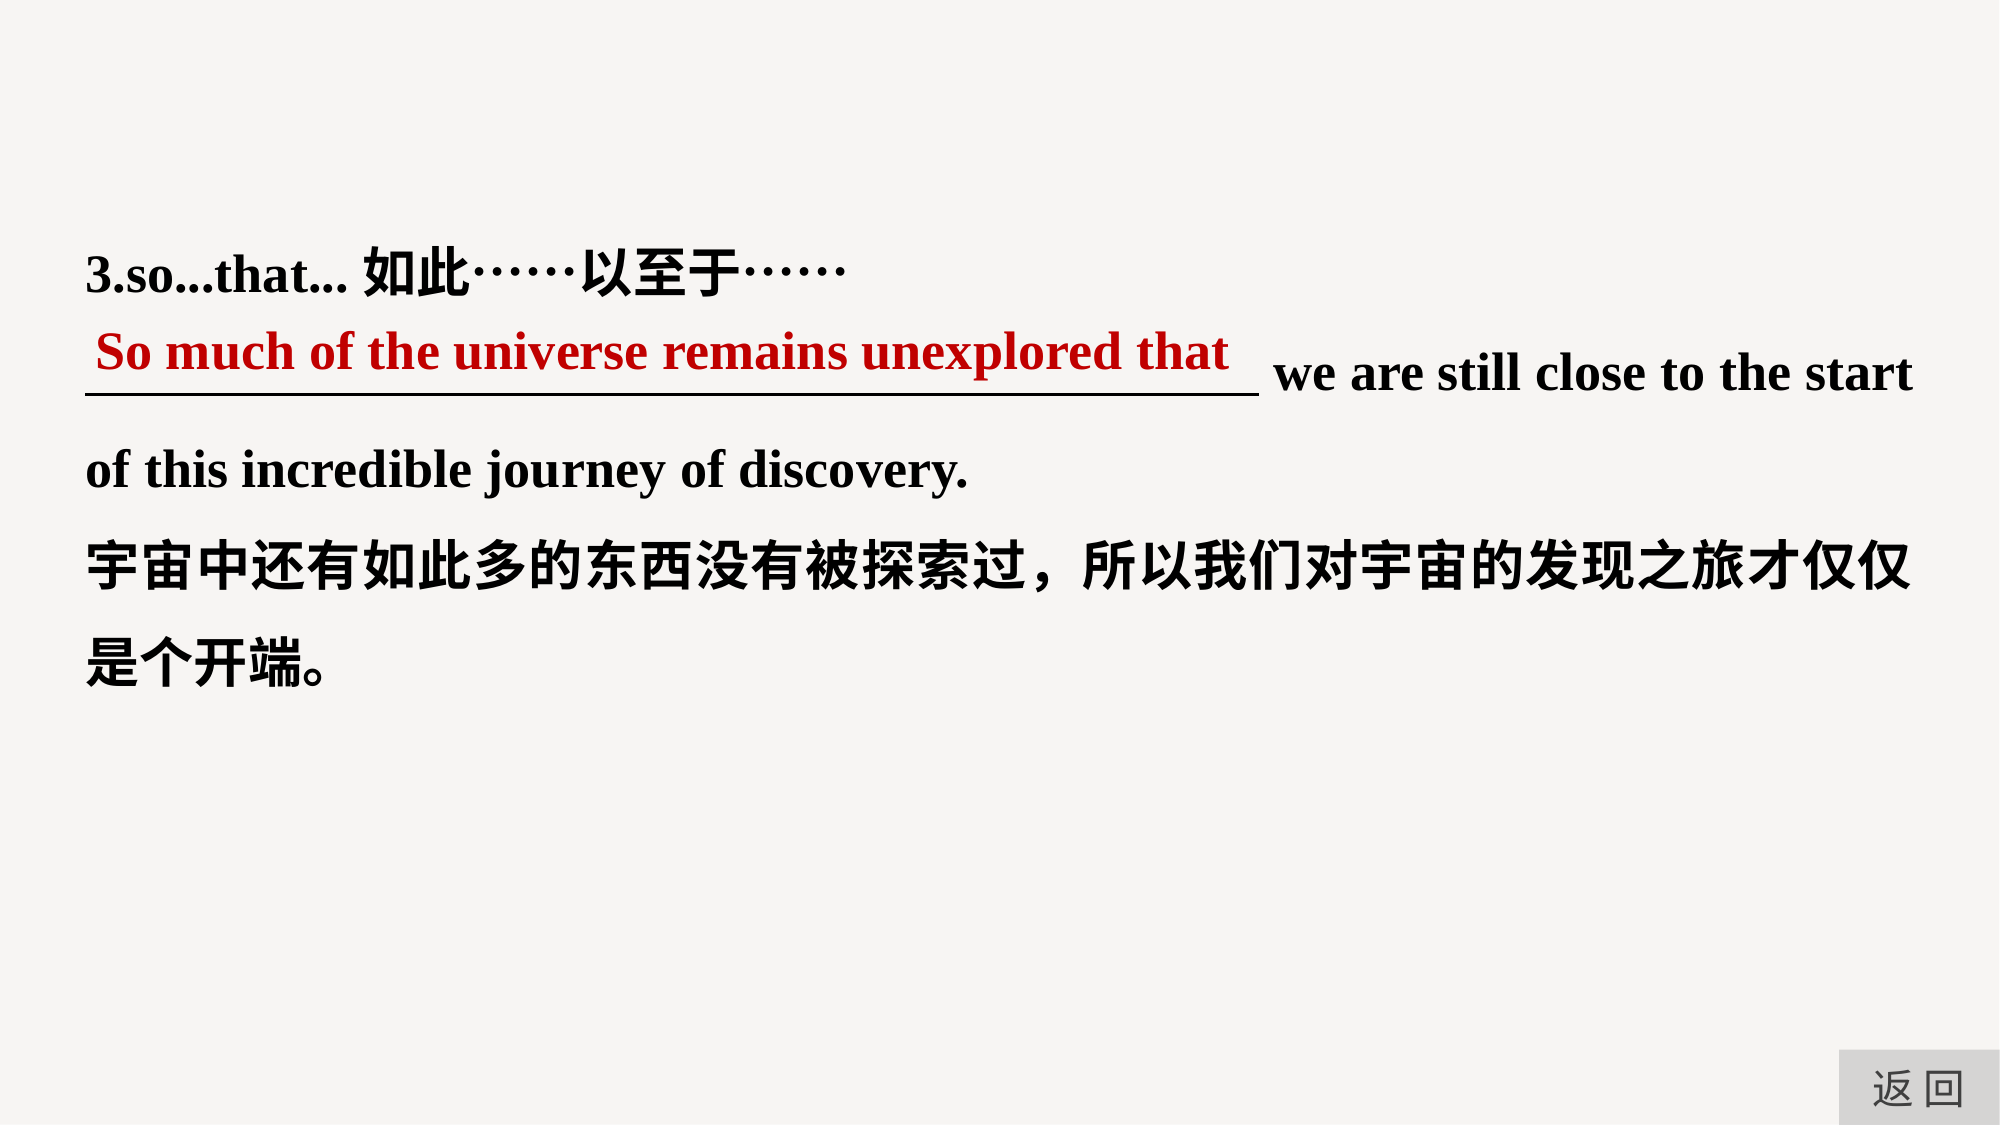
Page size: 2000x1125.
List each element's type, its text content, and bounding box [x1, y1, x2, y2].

text_box 返 回 [1839, 1049, 2000, 1125]
text_box 3.so...that...如此……以至于…… we are still close to the start of this incredible journey of discovery. 宇宙中还有如此多的东西没有被探索过，所以我们对宇宙的发现之旅才仅仅是个开端。 [65, 196, 1935, 704]
text_box So much of the universe remains unexplored that [80, 307, 1246, 388]
